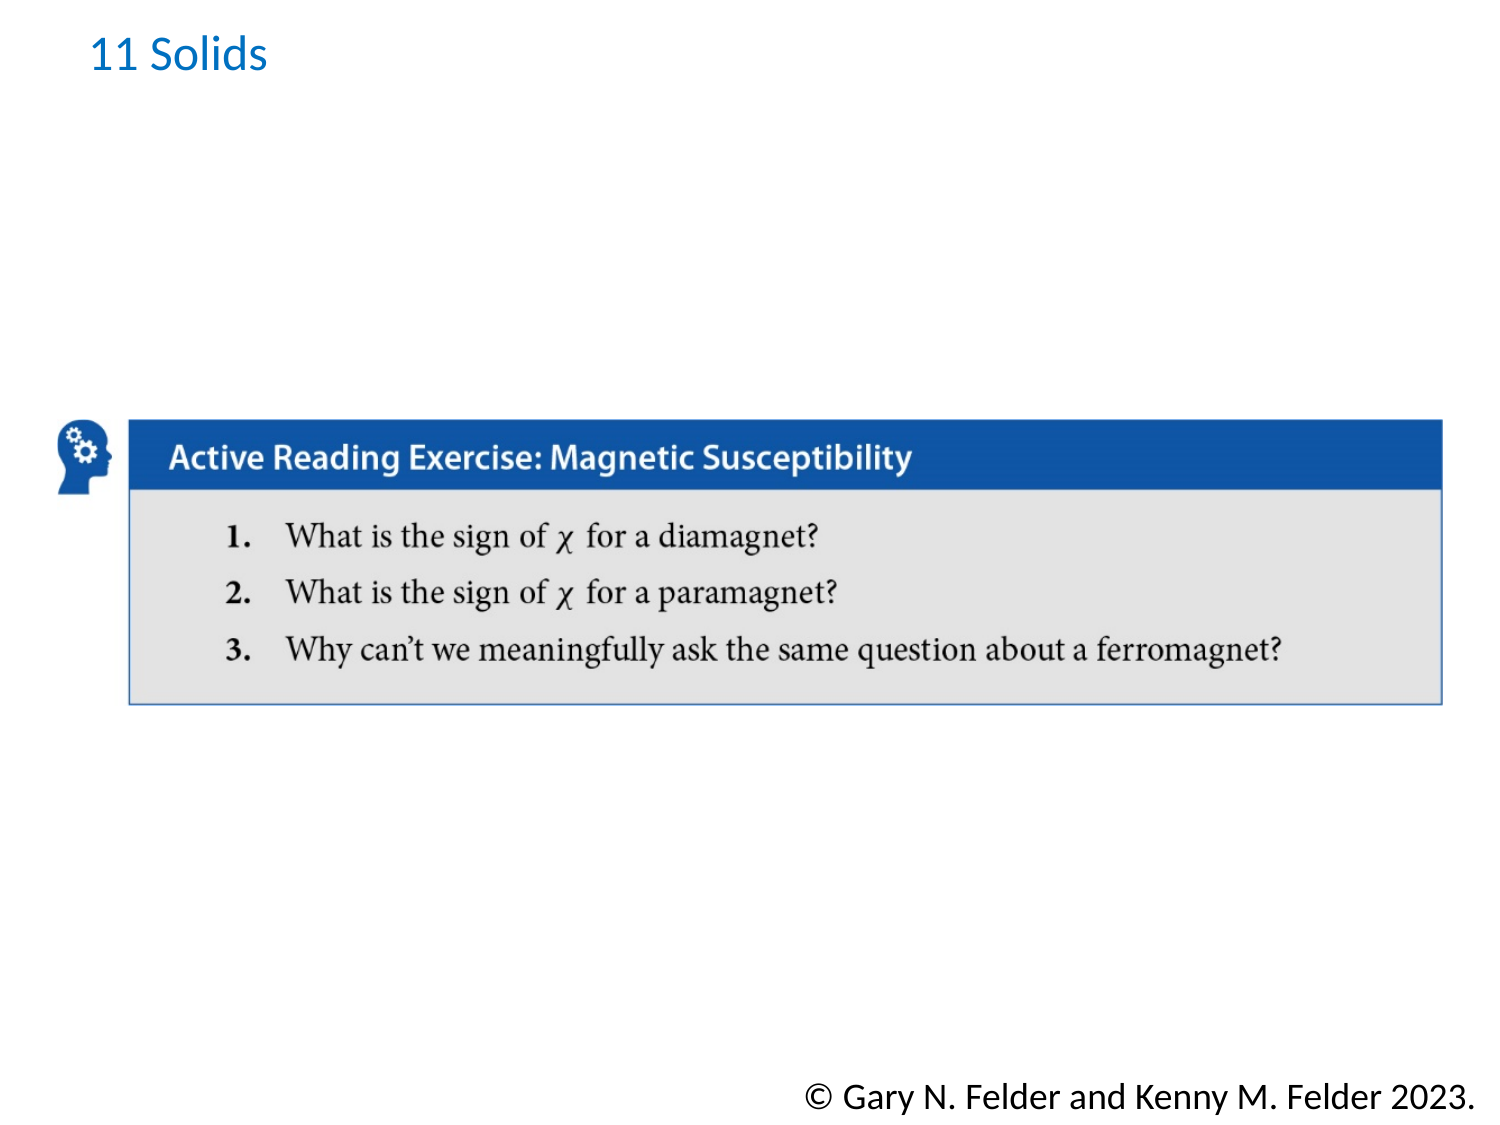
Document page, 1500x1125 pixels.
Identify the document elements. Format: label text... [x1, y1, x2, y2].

text_box © Gary N. Felder and Kenny M. Felder 2023. [786, 1064, 1500, 1124]
picture [57, 419, 1443, 706]
text_box 11 Solids [73, 13, 1421, 89]
